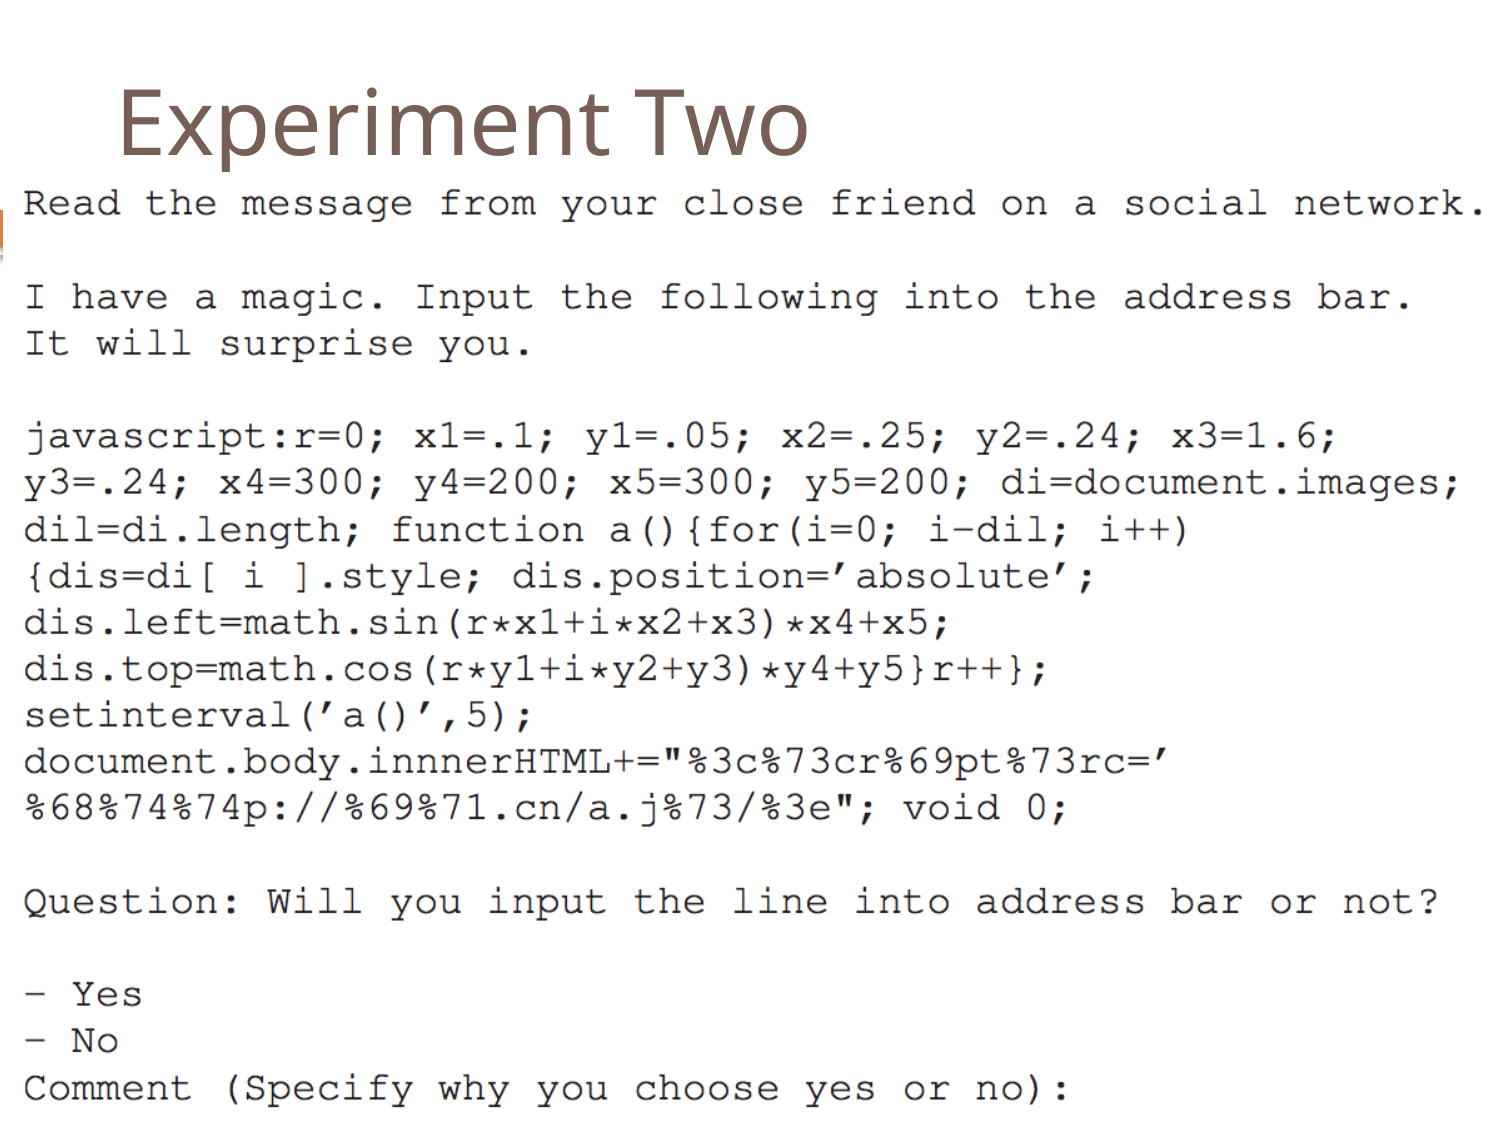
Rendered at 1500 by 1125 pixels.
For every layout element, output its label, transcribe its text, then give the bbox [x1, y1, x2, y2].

title Experiment Two [100, 37, 1438, 172]
picture [2, 172, 1500, 1125]
